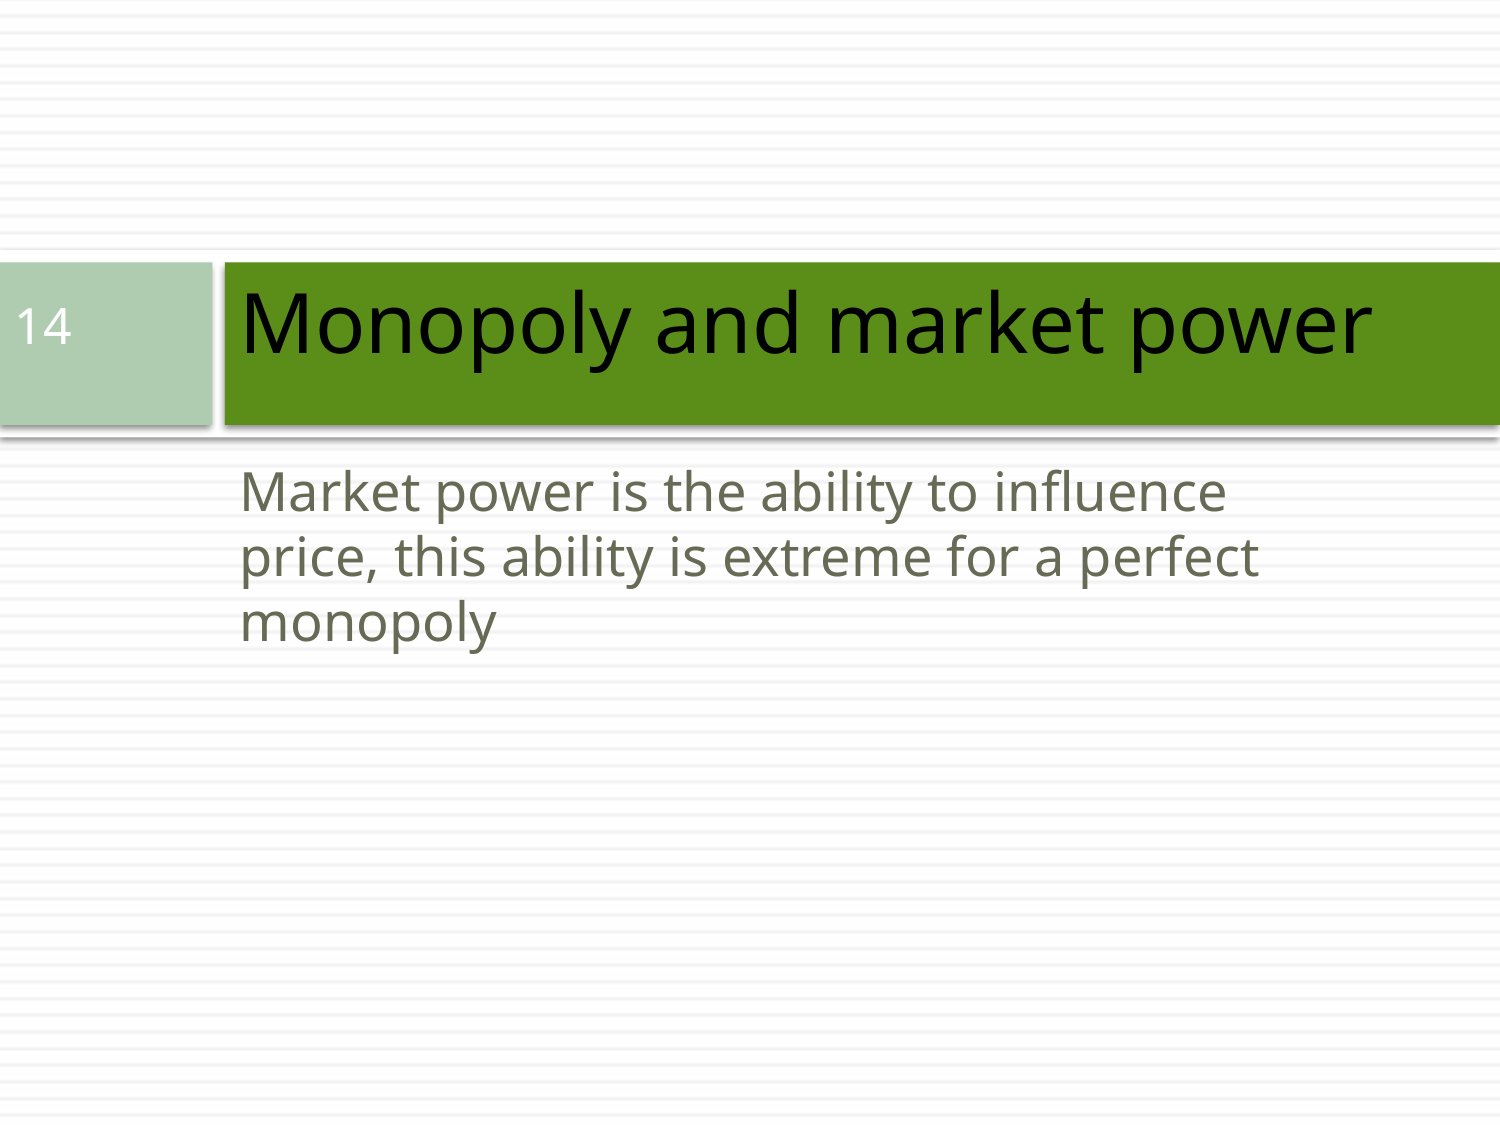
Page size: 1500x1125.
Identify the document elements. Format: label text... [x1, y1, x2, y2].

title Monopoly and market power [225, 262, 1475, 425]
list Market power is the ability to influence price, this ability is extreme for a perfect monopoly [225, 450, 1394, 725]
slide_number 14 [0, 287, 213, 403]
